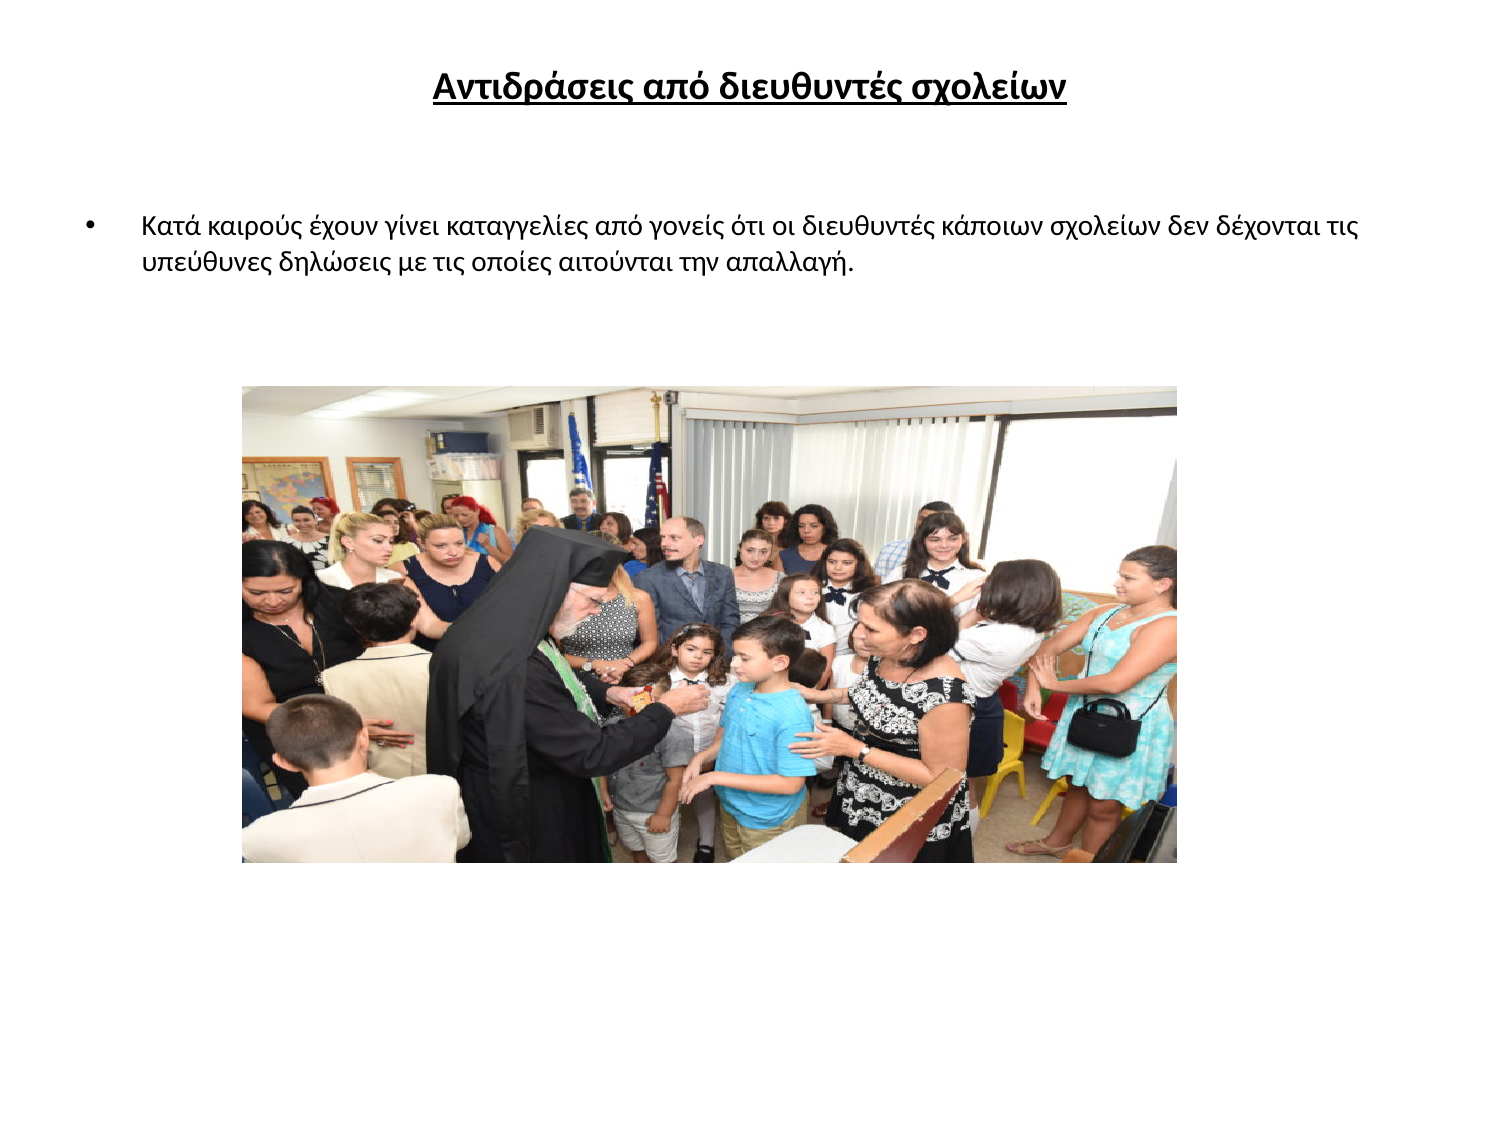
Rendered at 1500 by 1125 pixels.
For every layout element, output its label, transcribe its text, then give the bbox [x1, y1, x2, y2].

list Κατά καιρούς έχουν γίνει καταγγελίες από γονείς ότι οι διευθυντές κάποιων σχολείων δεν δέχονται τις υπεύθυνες δηλώσεις με τις οποίες αιτούνται την απαλλαγή. [70, 199, 1421, 652]
picture [241, 386, 1177, 863]
title Αντιδράσεις από διευθυντές σχολείων [75, 45, 1425, 233]
